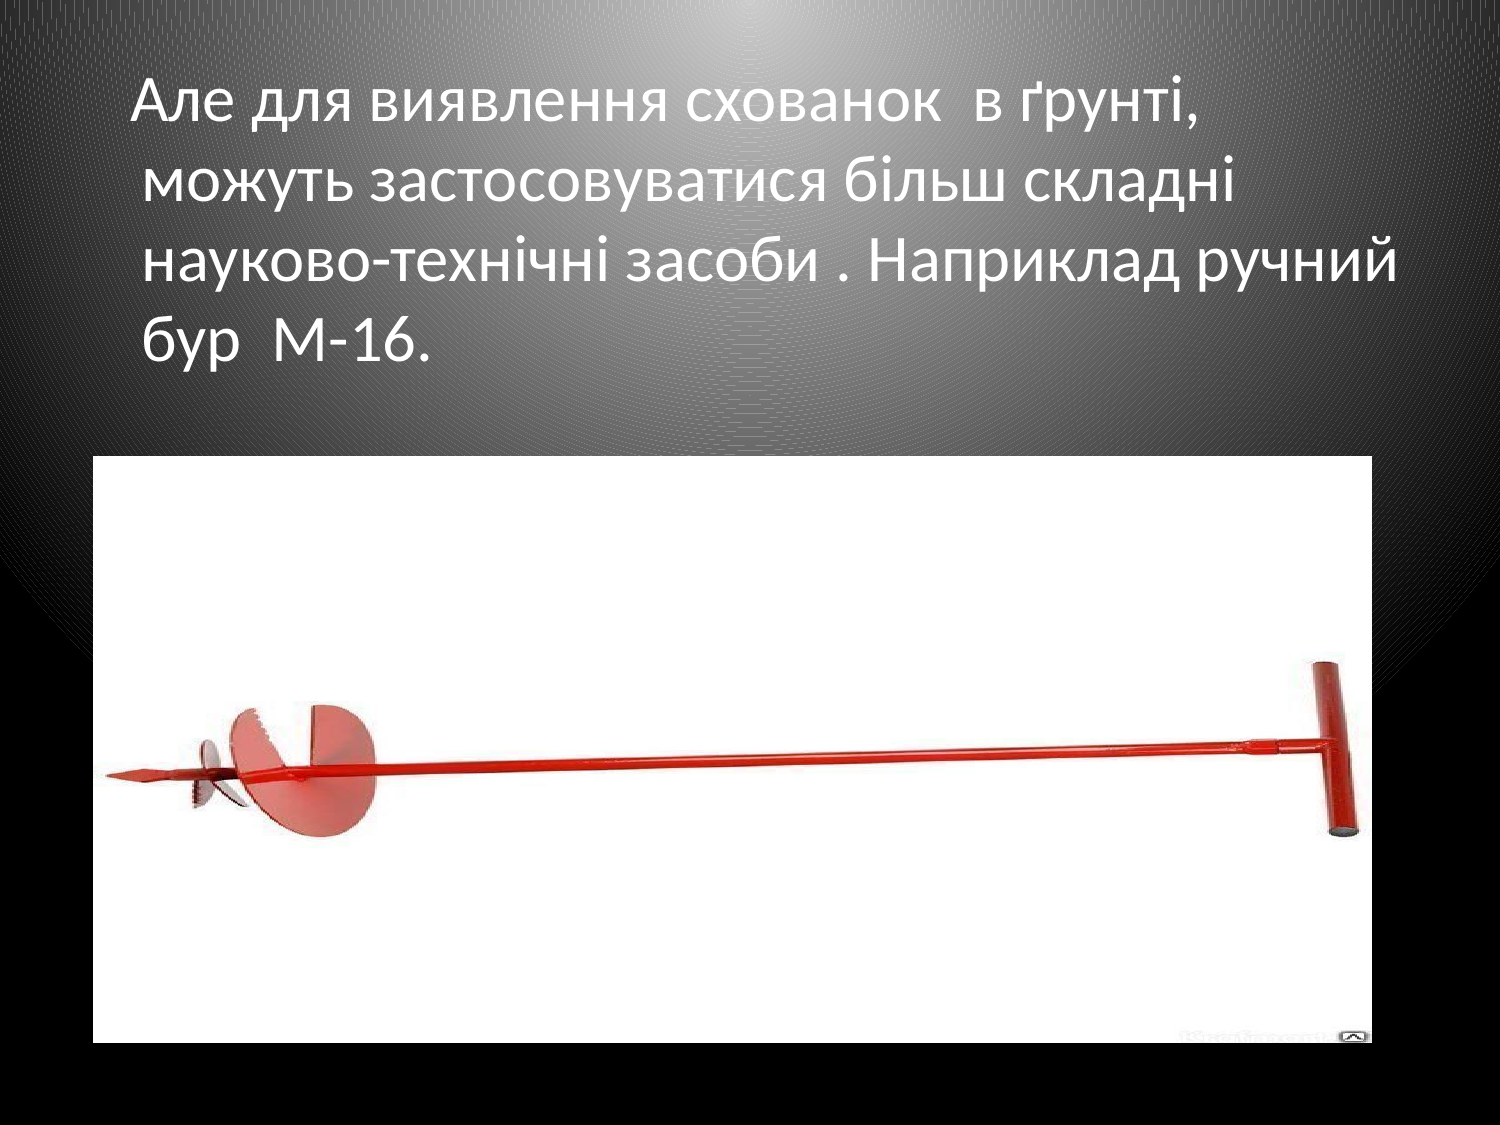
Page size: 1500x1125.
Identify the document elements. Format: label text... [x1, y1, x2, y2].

list Але для виявлення схованок в ґрунті, можуть застосовуватися більш складні науково-технічні засоби . Наприклад ручний бур М-16. [70, 46, 1421, 446]
picture [93, 456, 1372, 1044]
